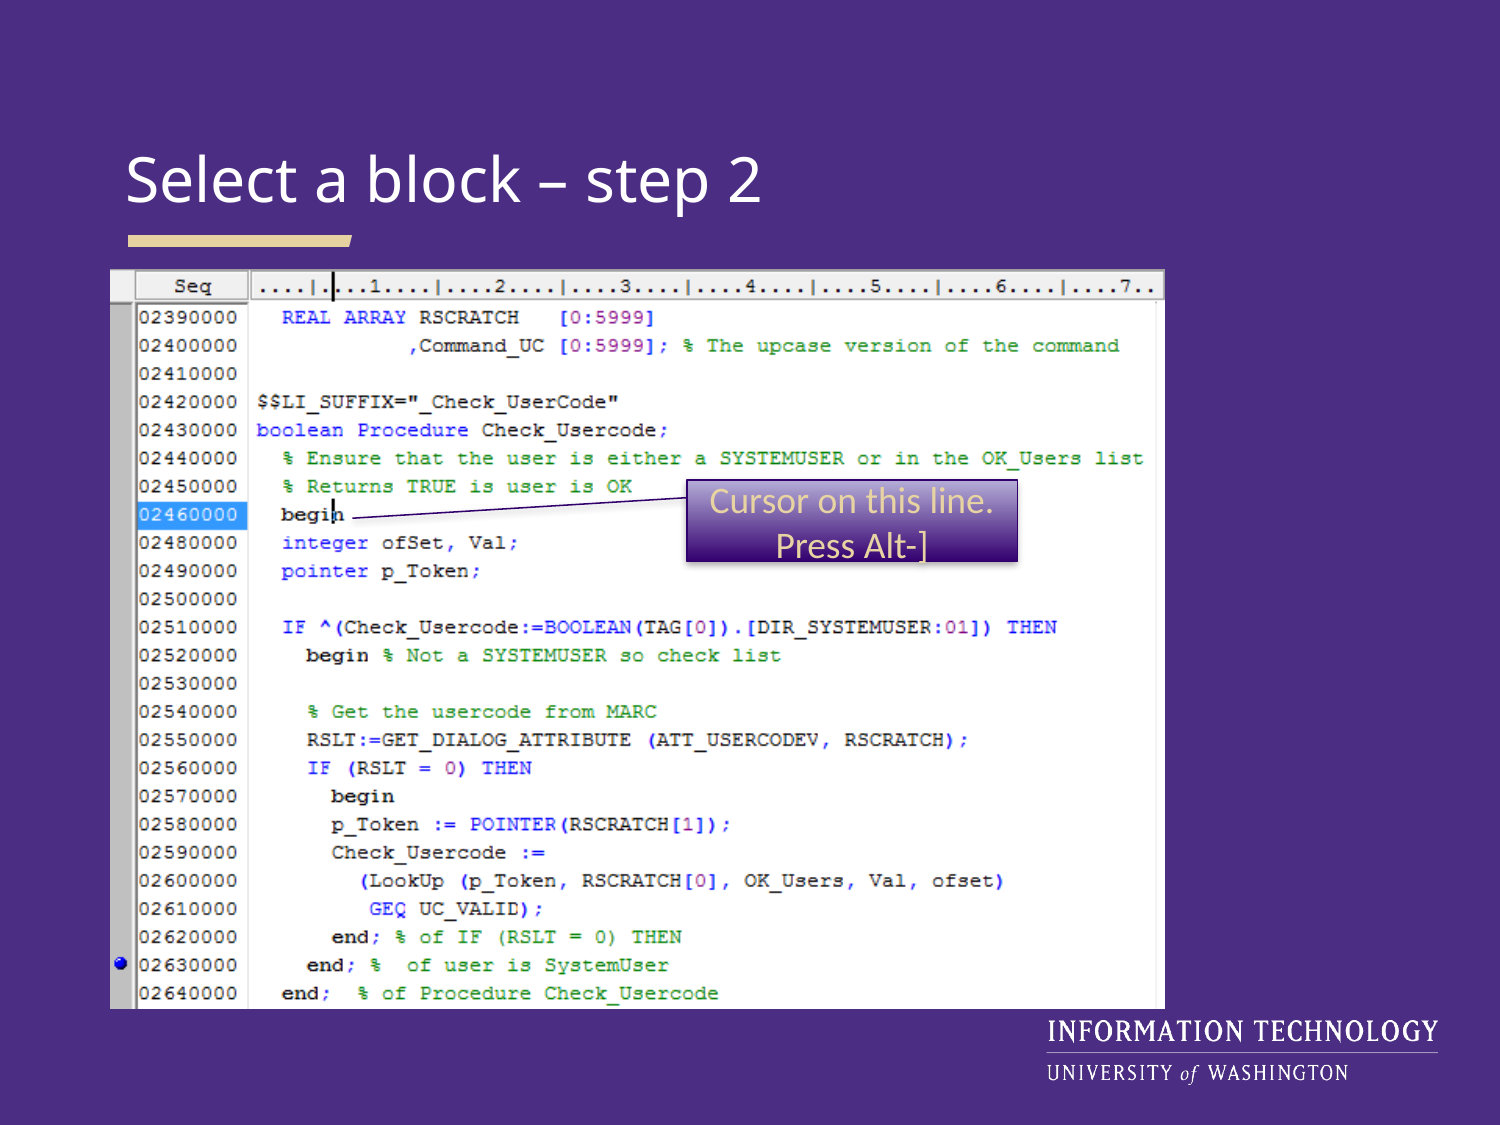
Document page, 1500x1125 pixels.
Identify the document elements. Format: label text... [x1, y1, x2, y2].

picture [109, 269, 1166, 1009]
picture [1036, 1020, 1438, 1085]
picture [128, 235, 352, 247]
list Select a block – step 2 [110, 60, 1453, 224]
